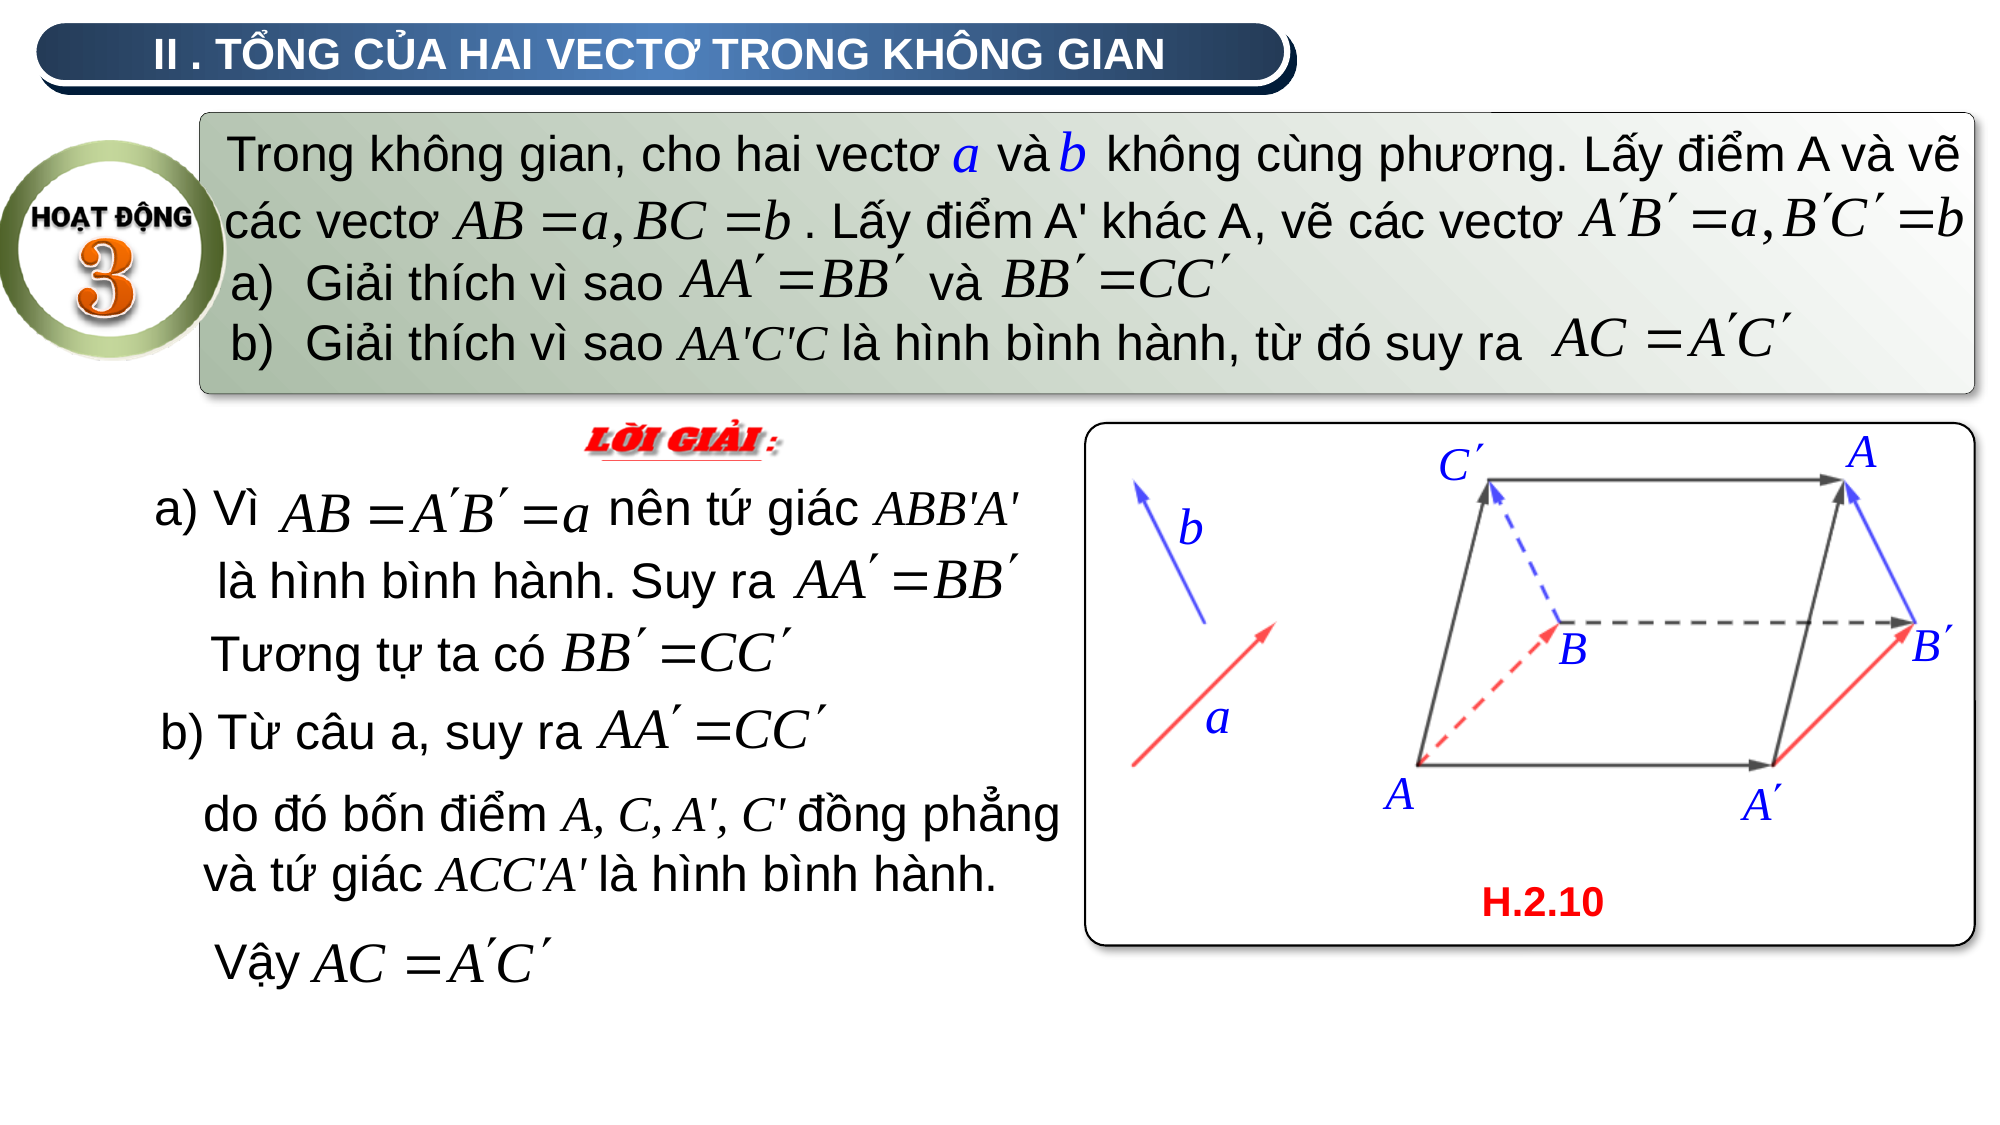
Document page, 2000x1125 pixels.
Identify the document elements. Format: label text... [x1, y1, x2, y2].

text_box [139, 466, 1081, 545]
text_box II . TỔNG CỦA HAI VECTƠ TRONG KHÔNG GIAN [33, 20, 1288, 84]
text_box do đó bốn điểm A, C, A', C' đồng phẳng và tứ giác ACC'A' là hình bình hành. [188, 774, 1079, 909]
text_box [215, 232, 1812, 382]
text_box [143, 683, 833, 768]
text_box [231, 171, 2000, 261]
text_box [211, 106, 2000, 171]
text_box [1084, 422, 1975, 946]
picture [578, 414, 785, 461]
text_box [193, 605, 797, 681]
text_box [199, 532, 1025, 617]
text_box [197, 272, 1977, 396]
picture [0, 139, 227, 361]
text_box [198, 916, 559, 999]
text_box [197, 110, 208, 138]
